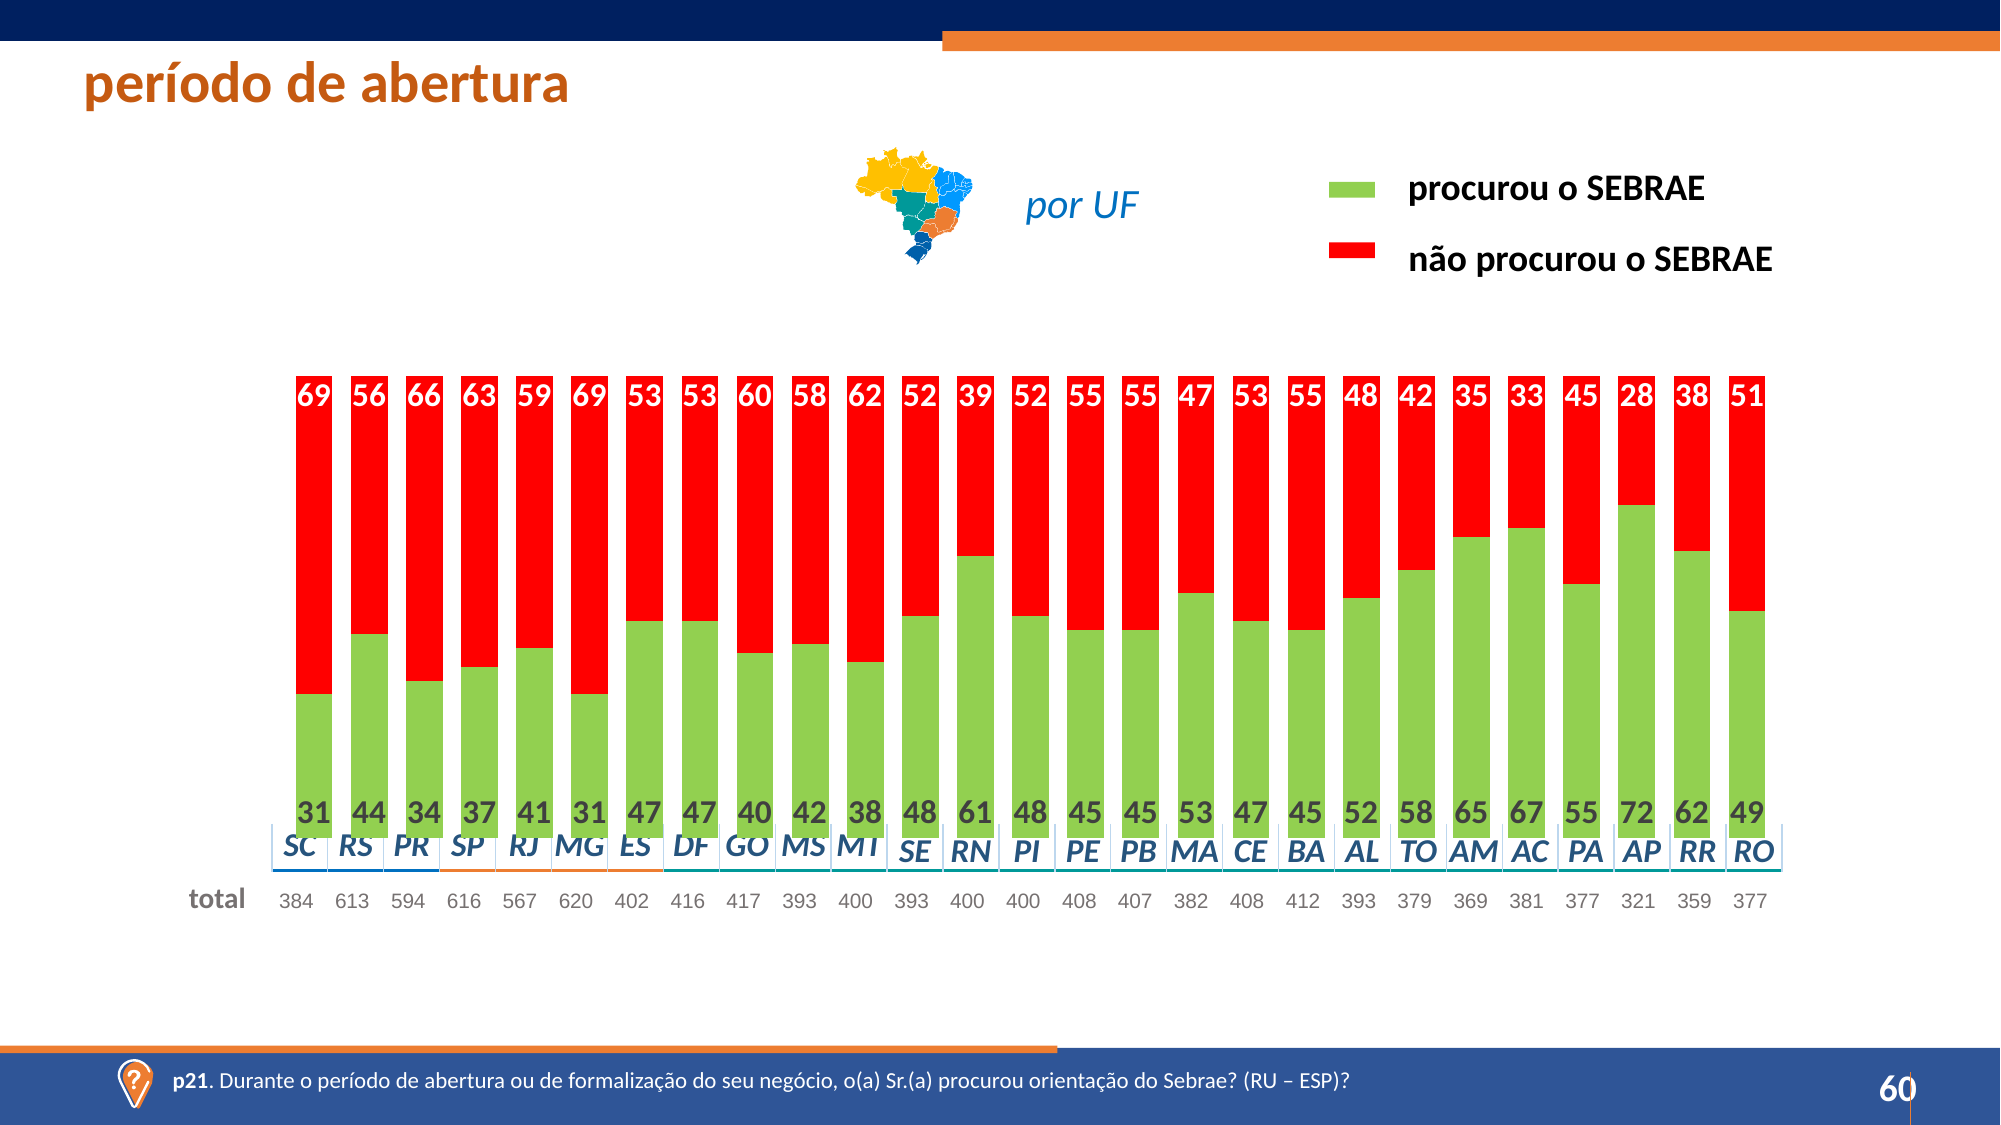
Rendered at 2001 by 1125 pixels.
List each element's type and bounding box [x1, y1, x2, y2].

text_box [1328, 241, 1376, 259]
text_box [117, 1059, 154, 1110]
table_header [0, 848, 1781, 941]
text_box [1393, 226, 1789, 287]
text_box [1328, 181, 1376, 199]
text_box [158, 1058, 1520, 1101]
text_box [1010, 169, 1154, 235]
text_box [855, 147, 973, 265]
text_box [68, 36, 807, 122]
chart [255, 366, 1806, 848]
text_box [1393, 155, 1721, 216]
